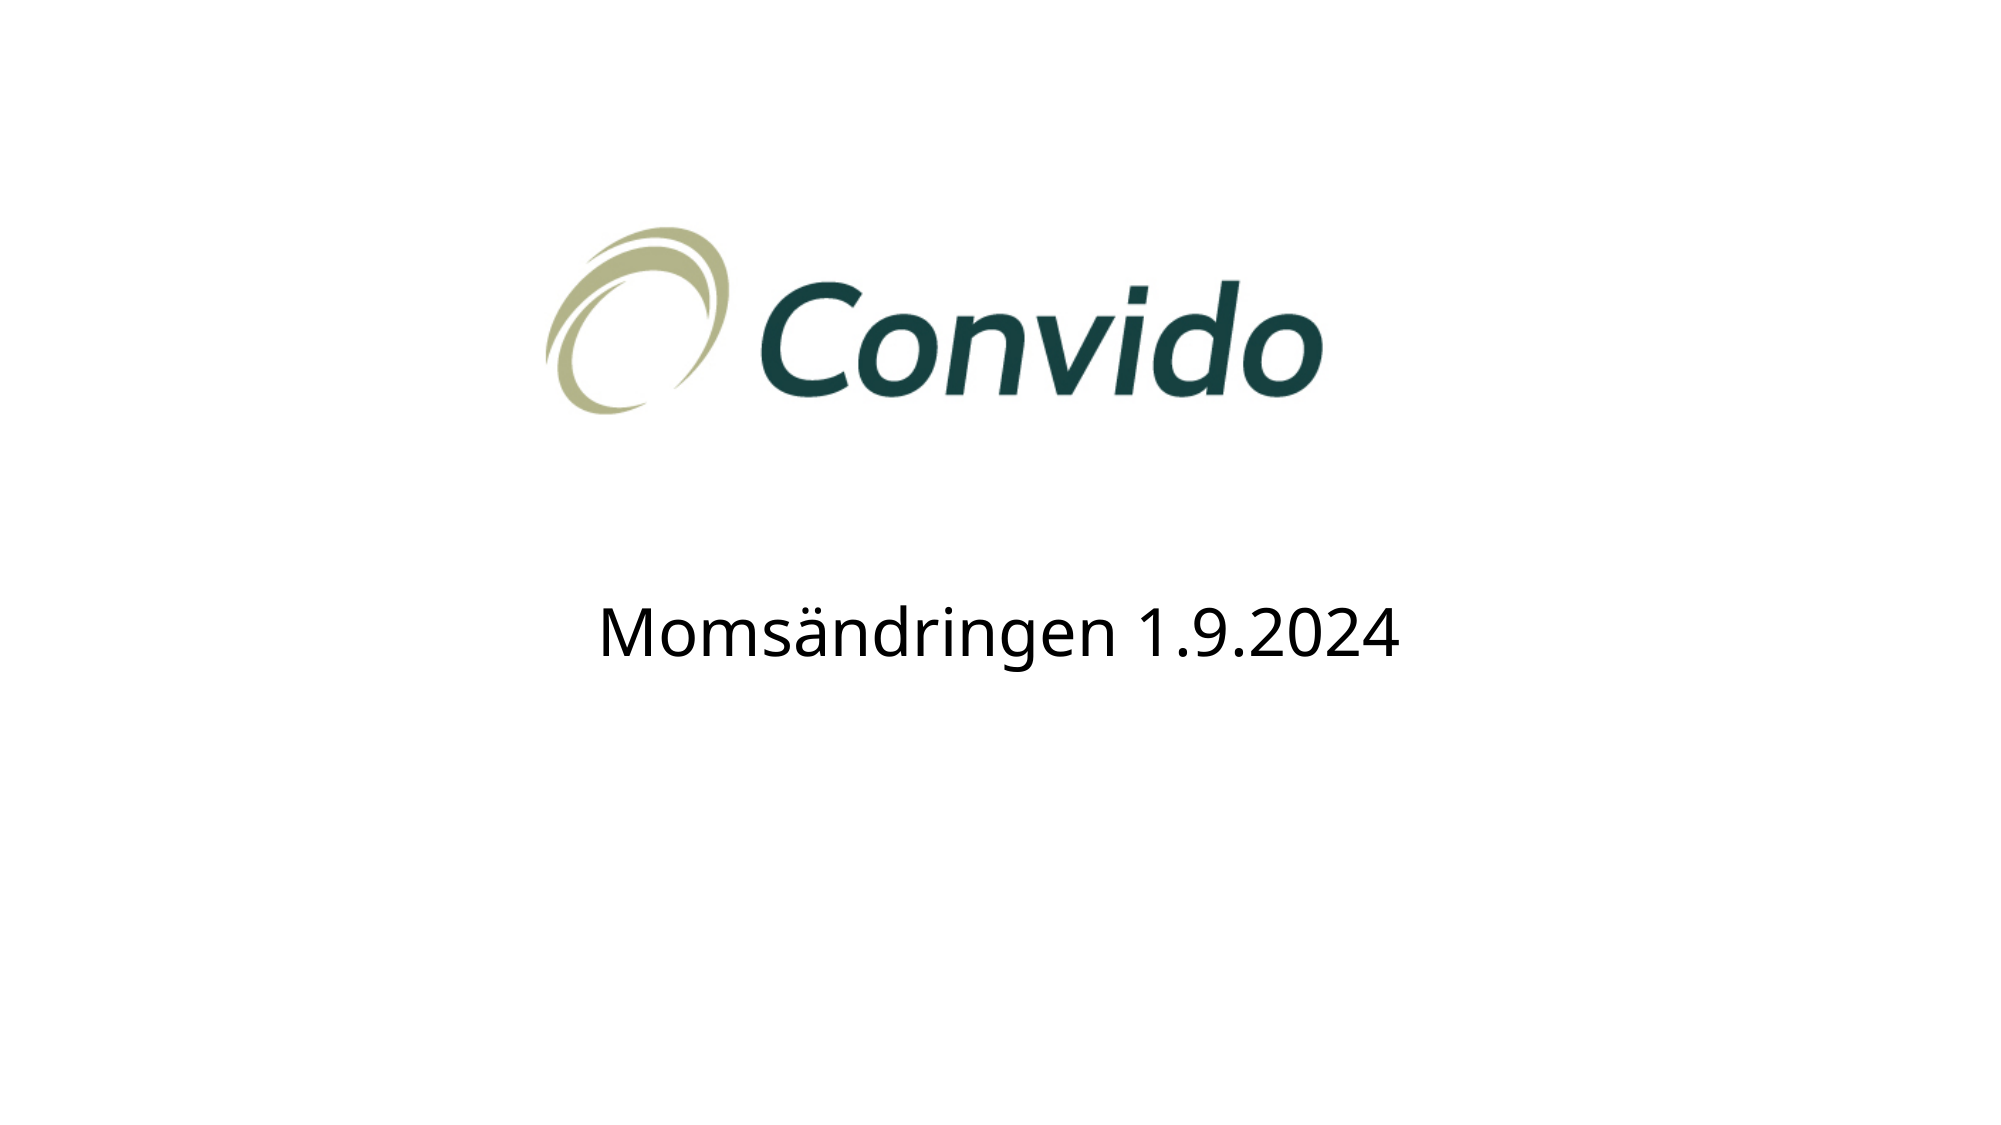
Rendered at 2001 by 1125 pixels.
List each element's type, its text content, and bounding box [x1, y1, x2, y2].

picture [363, 107, 1499, 535]
subtitle Momsändringen 1.9.2024 [249, 590, 1750, 863]
